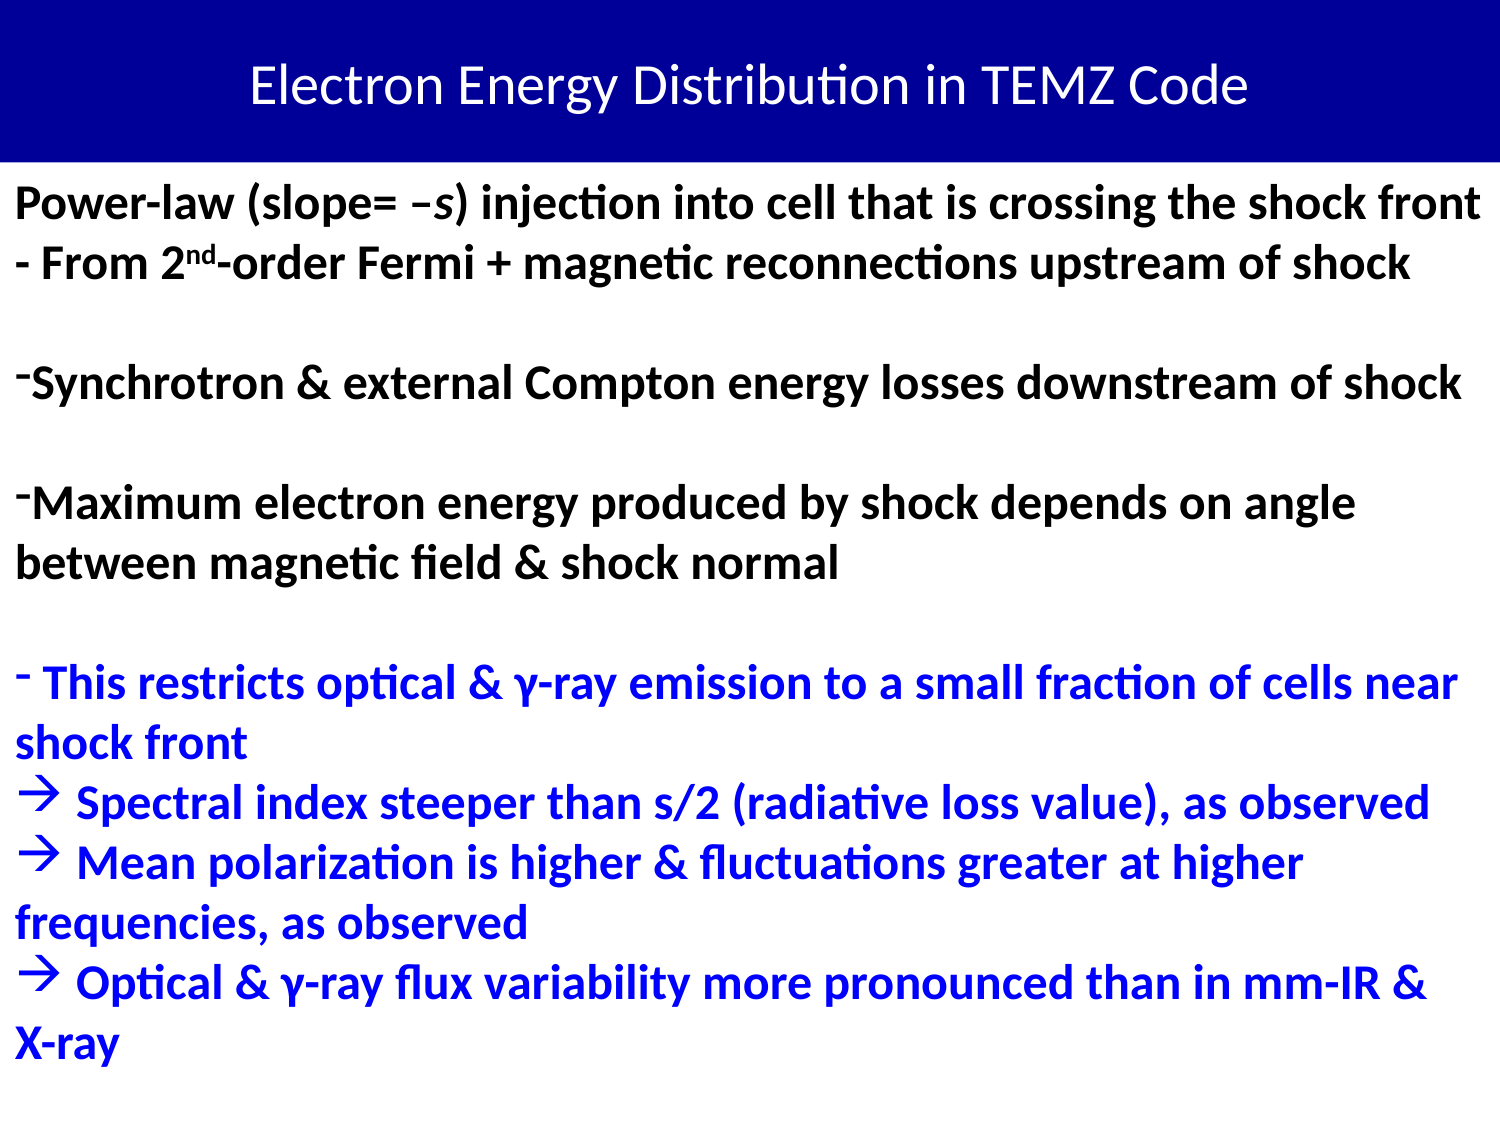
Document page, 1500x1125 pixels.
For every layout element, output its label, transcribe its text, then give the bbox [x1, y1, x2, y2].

text_box Power-law (slope= –s) injection into cell that is crossing the shock front - From 2nd-order Fermi + magnetic reconnections upstream of shock Synchrotron & external Compton energy losses downstream of shock Maximum electron energy produced by shock depends on angle between magnetic field & shock normal This restricts optical & γ-ray emission to a small fraction of cells near shock front Spectral index steeper than s/2 (radiative loss value), as observed Mean polarization is higher & fluctuations greater at higher frequencies, as observed Optical & γ-ray flux variability more pronounced than in mm-IR & X-ray [0, 162, 1500, 1125]
text_box Electron Energy Distribution in TEMZ Code [0, 0, 1500, 162]
